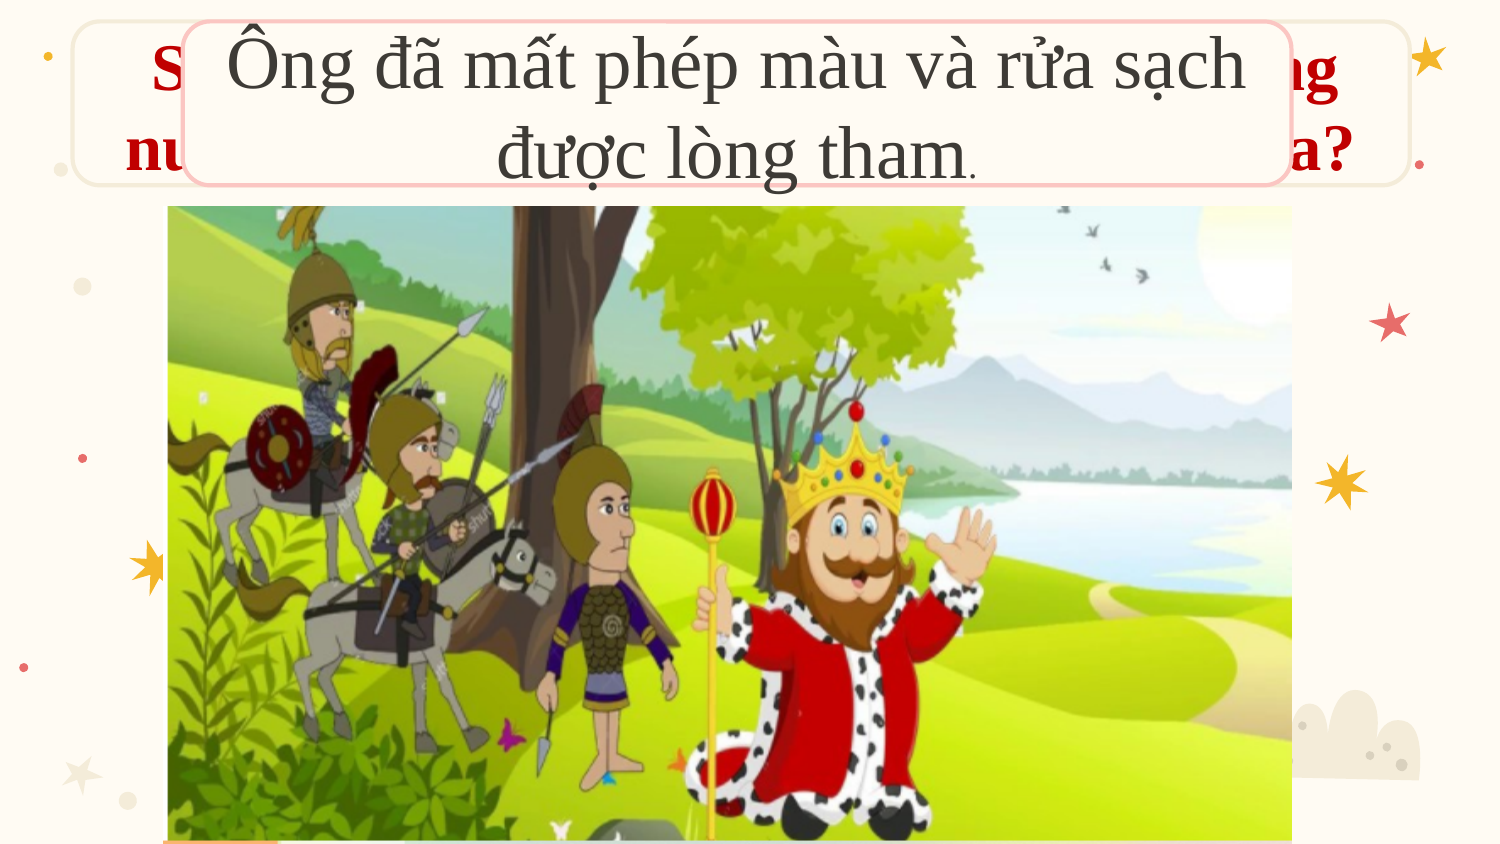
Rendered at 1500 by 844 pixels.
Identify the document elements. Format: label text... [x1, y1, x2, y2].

text_box Sau khi vua Mi-đát nhúng mình vào dòng nước trên sông Pác –tôn, điều gì đã xảy ra? [1269, 19, 1412, 188]
picture [163, 206, 1292, 844]
text_box Sau khi vua Mi-đát nhúng mình vào dòng nước trên sông Pác –tôn, điều gì đã xảy ra? [70, 19, 205, 188]
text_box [1296, 689, 1428, 781]
text_box Ông đã mất phép màu và rửa sạch được lòng tham. [180, 19, 1294, 188]
